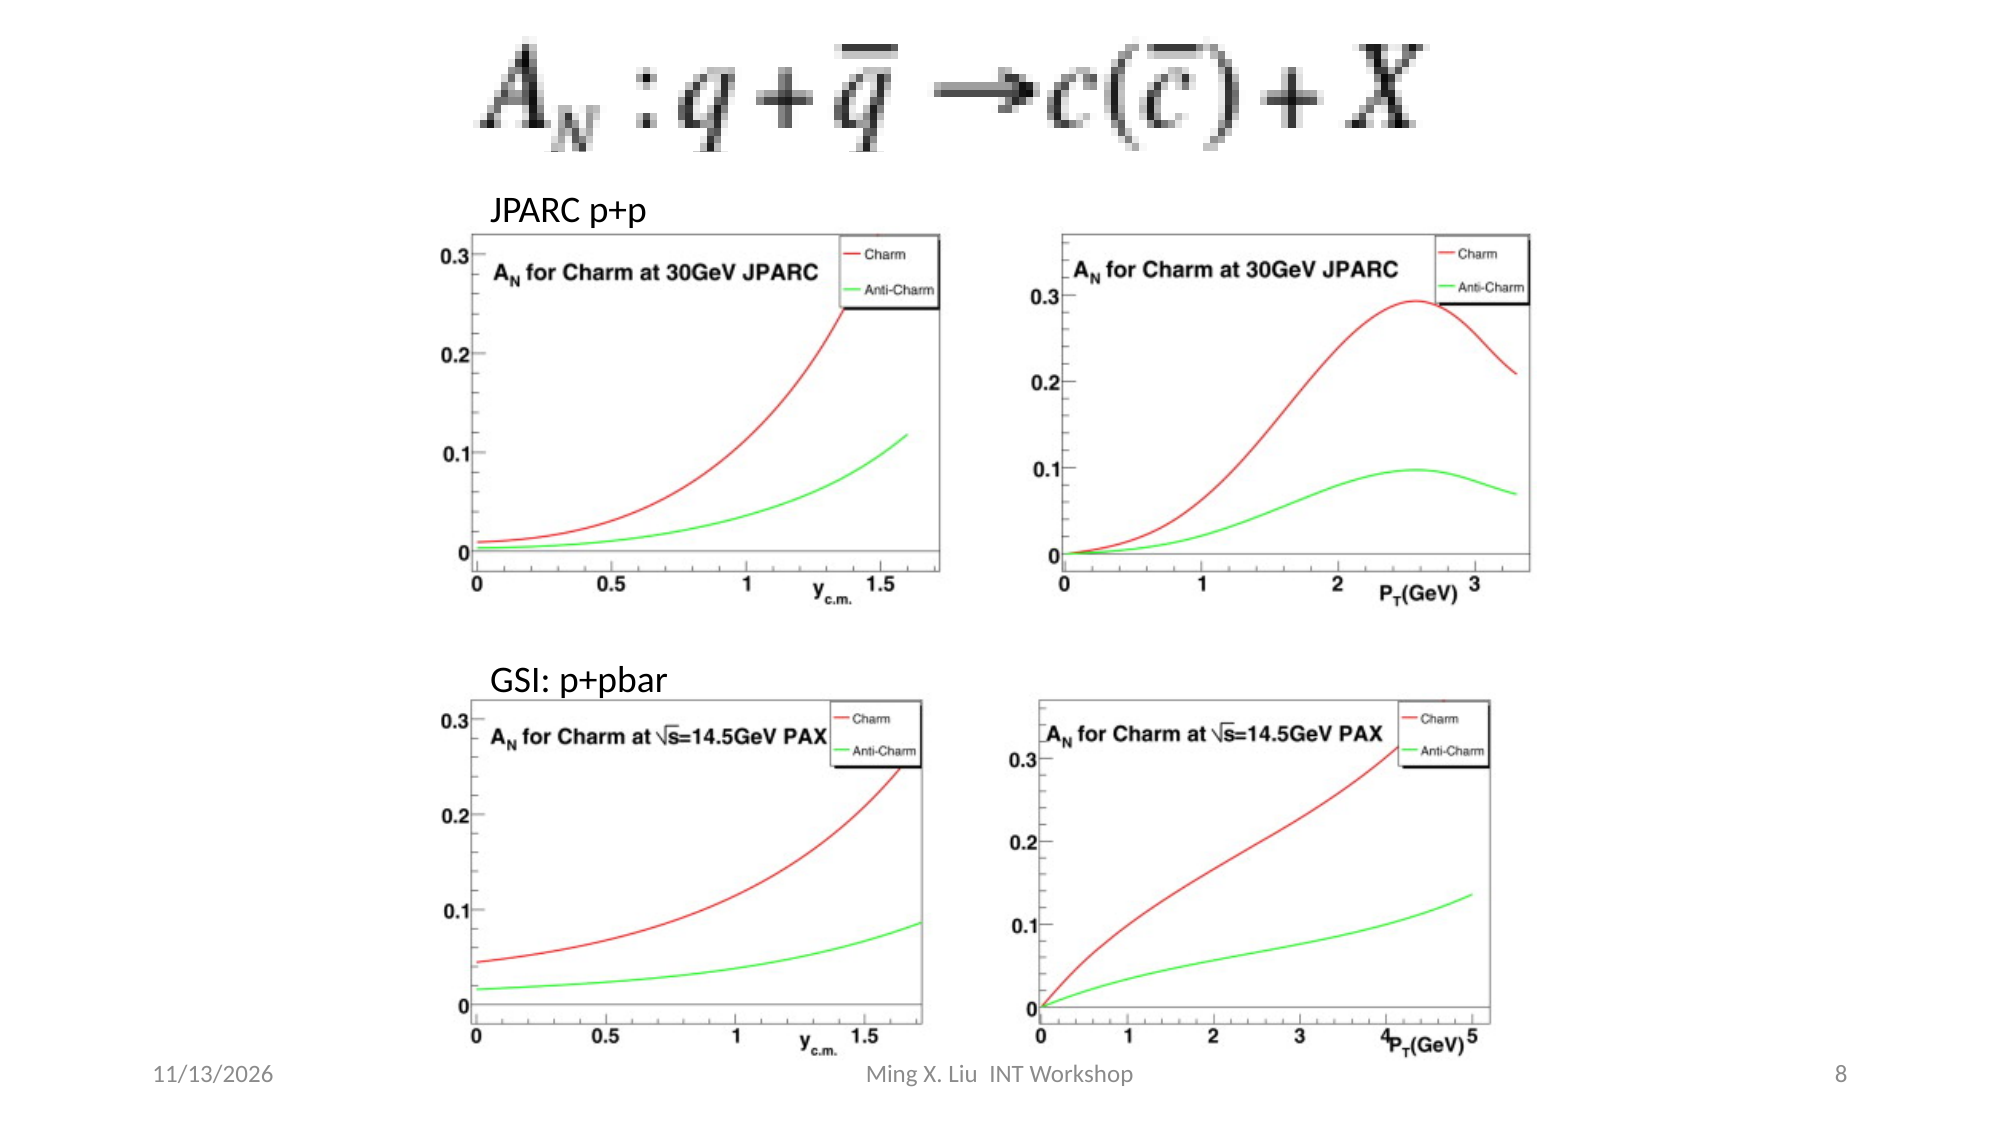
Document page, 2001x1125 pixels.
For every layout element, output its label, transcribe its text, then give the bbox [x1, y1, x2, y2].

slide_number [137, 1042, 588, 1103]
text_box GSI: p+pbar [475, 647, 684, 692]
slide_number 8 [1412, 1042, 1863, 1103]
picture [440, 692, 1496, 1062]
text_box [459, 20, 1431, 152]
footer Ming X. Liu INT Workshop [662, 1062, 1338, 1103]
picture [440, 226, 1537, 611]
text_box JPARC p+p [475, 178, 663, 226]
